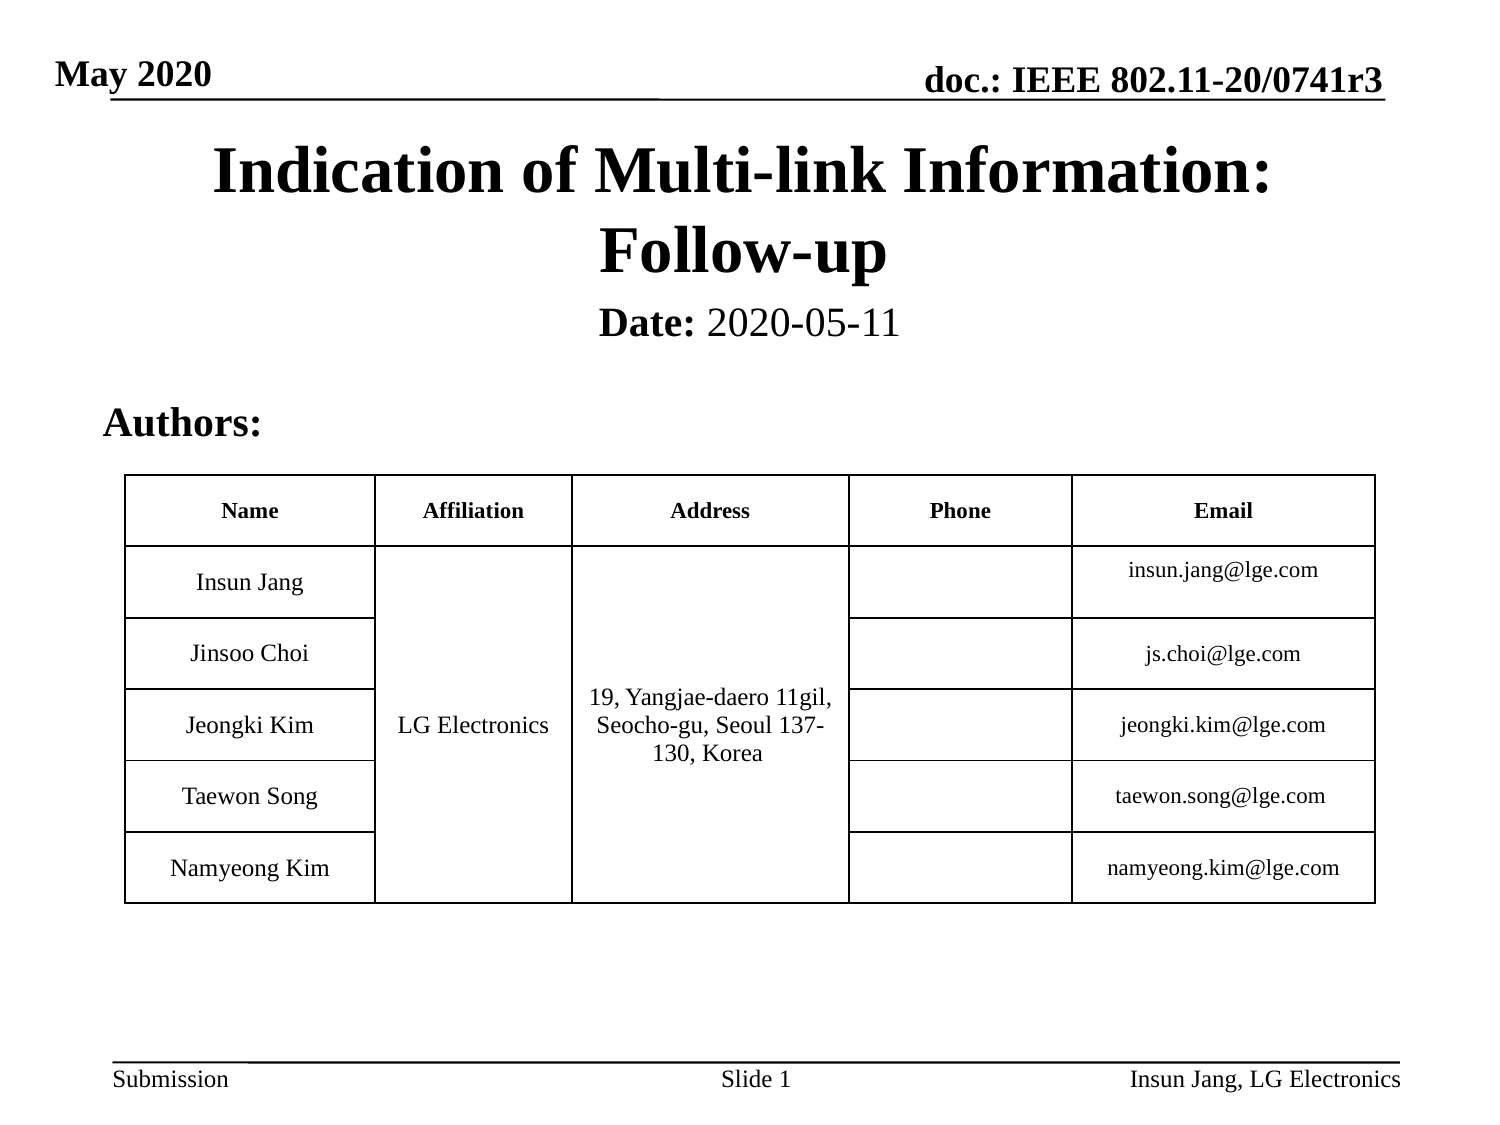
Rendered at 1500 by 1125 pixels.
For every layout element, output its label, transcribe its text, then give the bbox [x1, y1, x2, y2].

table_cell [850, 761, 1071, 831]
table_cell namyeong.kim@lge.com [1073, 833, 1374, 902]
table_header Email [1073, 476, 1374, 545]
table_cell jeongki.kim@lge.com [1073, 690, 1374, 760]
table_header Phone [850, 476, 1071, 545]
table_cell insun.jang@lge.com [1073, 547, 1374, 617]
table_cell Insun Jang [126, 547, 374, 617]
title Indication of Multi-link Information: Follow-up [62, 112, 1425, 300]
table_cell Jinsoo Choi [126, 619, 374, 688]
footer Insun Jang, LG Electronics [1125, 1061, 1402, 1093]
text_box Authors: [87, 387, 325, 450]
table_header Name [126, 476, 374, 545]
table_header Address [573, 476, 848, 545]
table_cell taewon.song@lge.com [1073, 761, 1374, 831]
table_cell [850, 547, 1071, 617]
table_cell Taewon Song [126, 761, 374, 831]
table_cell Namyeong Kim [126, 833, 374, 902]
table_cell 19, Yangjae-daero 11gil, Seocho-gu, Seoul 137-130, Korea [573, 547, 848, 902]
table_cell [850, 619, 1071, 688]
list Date: 2020-05-11 [112, 287, 1388, 350]
table_cell [850, 690, 1071, 760]
table_cell LG Electronics [376, 547, 571, 902]
table_cell js.choi@lge.com [1073, 619, 1374, 688]
table_header Affiliation [376, 476, 571, 545]
slide_number Slide 1 [712, 1061, 800, 1093]
table_cell Jeongki Kim [126, 690, 374, 760]
table_cell [850, 833, 1071, 902]
